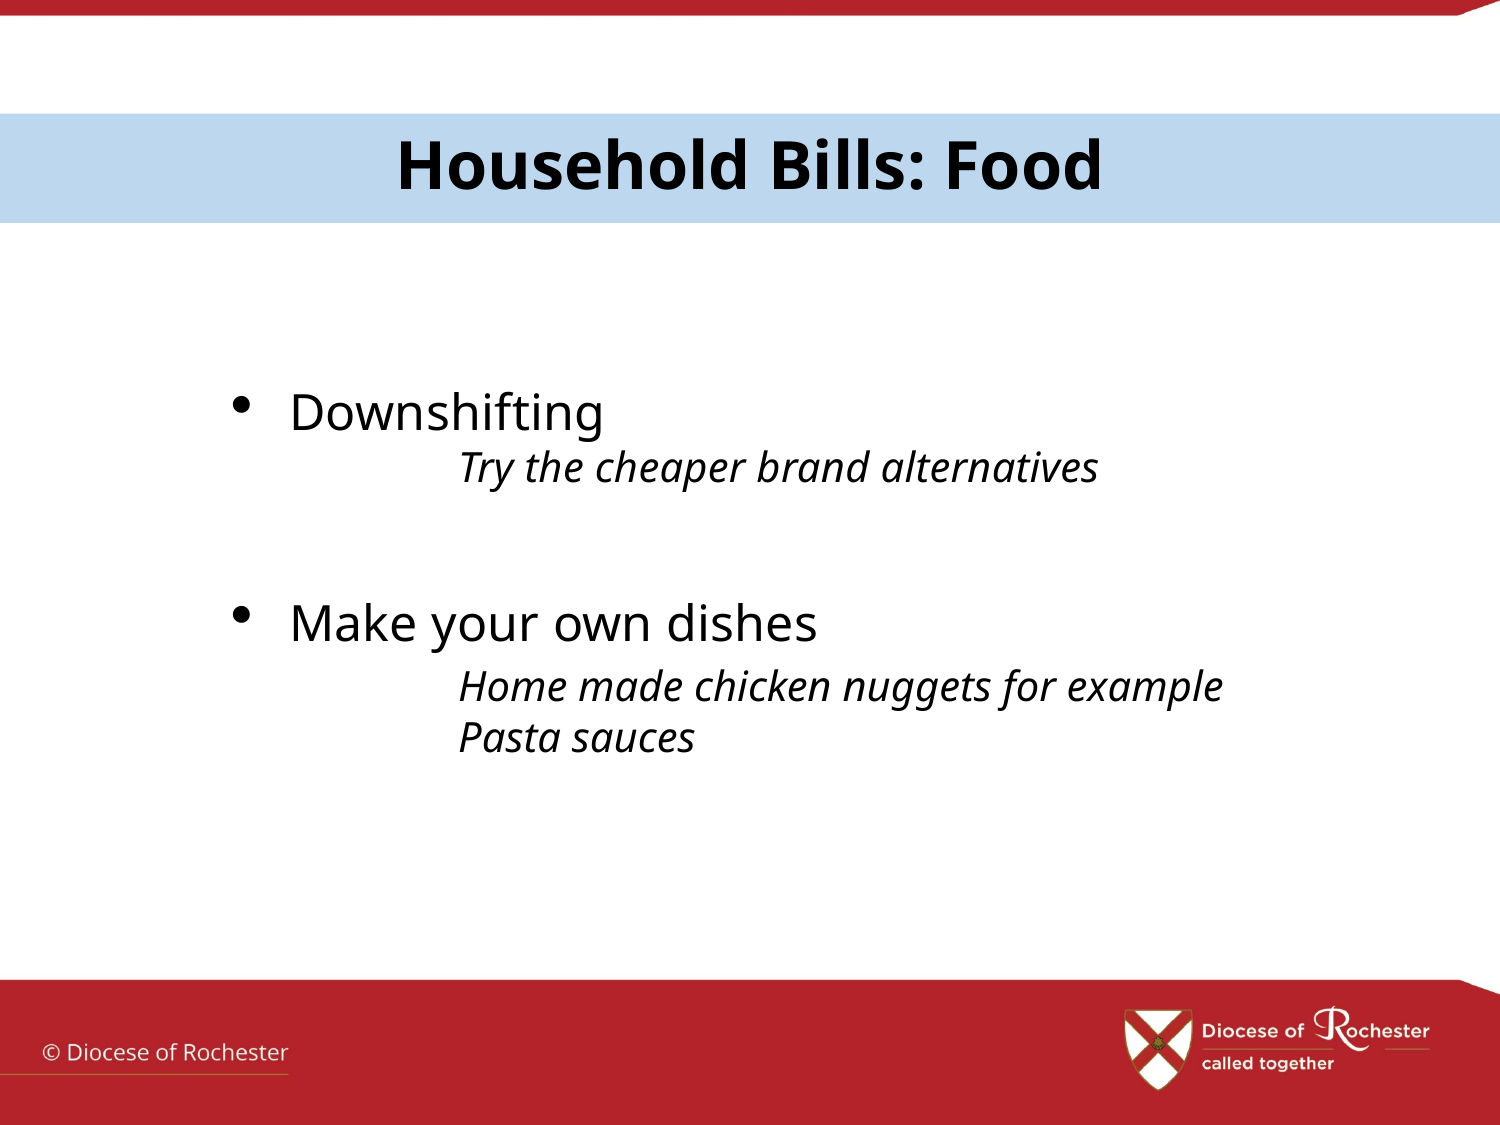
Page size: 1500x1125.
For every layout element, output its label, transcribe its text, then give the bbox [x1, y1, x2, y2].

title Household Bills: Food [0, 113, 1500, 223]
picture [0, 0, 1500, 113]
picture [0, 223, 1500, 1125]
text_box Downshifting Try the cheaper brand alternatives Make your own dishes Home made chicken nuggets for example Pasta sauces [218, 373, 1500, 819]
